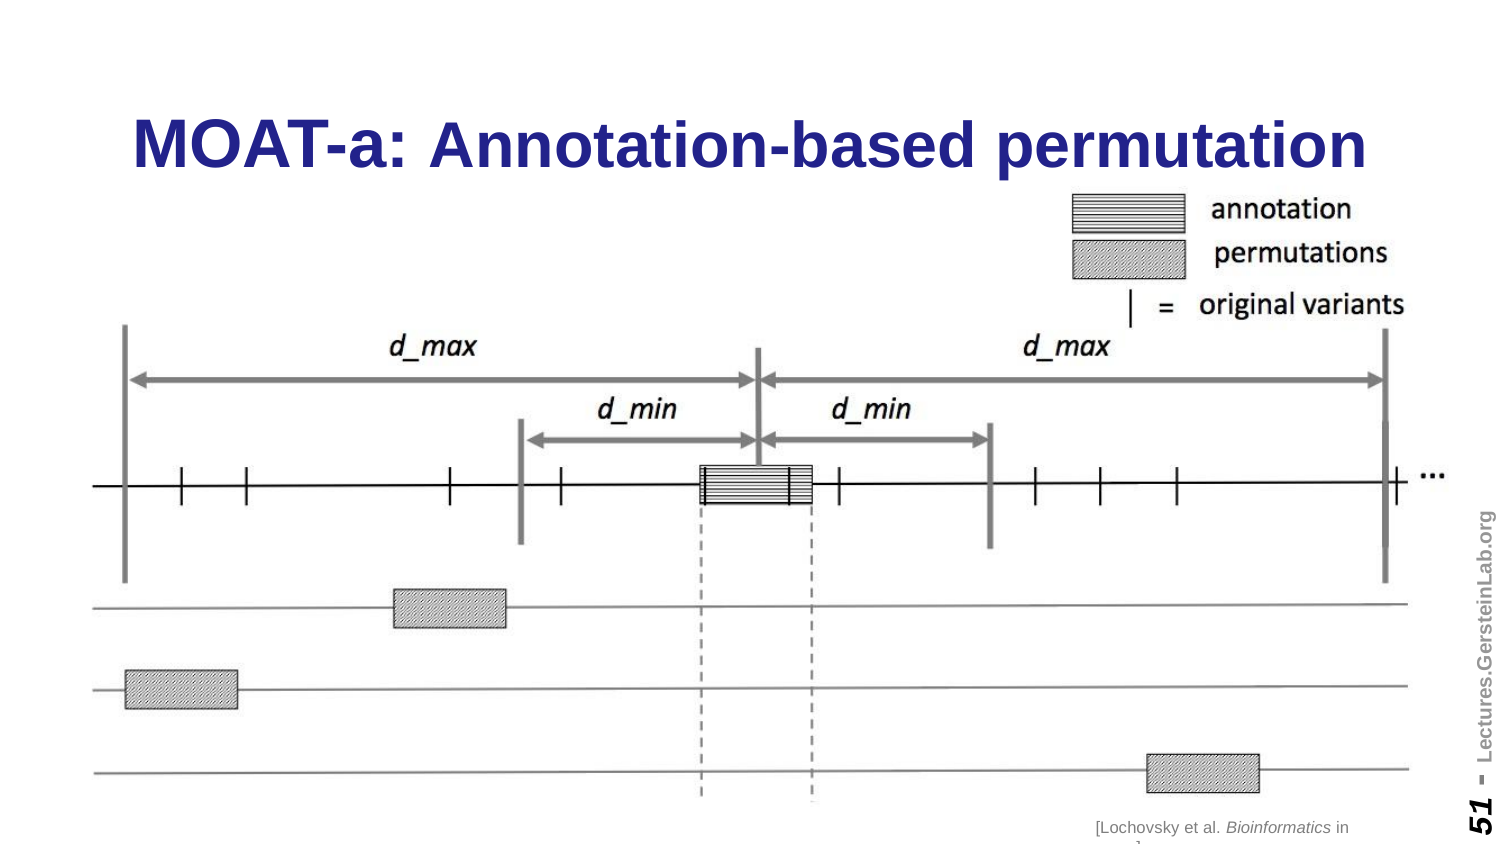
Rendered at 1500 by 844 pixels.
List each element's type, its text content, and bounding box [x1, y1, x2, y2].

title MOAT-a: Annotation-based permutation [112, 75, 1388, 167]
text_box [Lochovsky et al. Bioinformatics in press] [1084, 835, 1409, 844]
picture [65, 168, 1463, 827]
